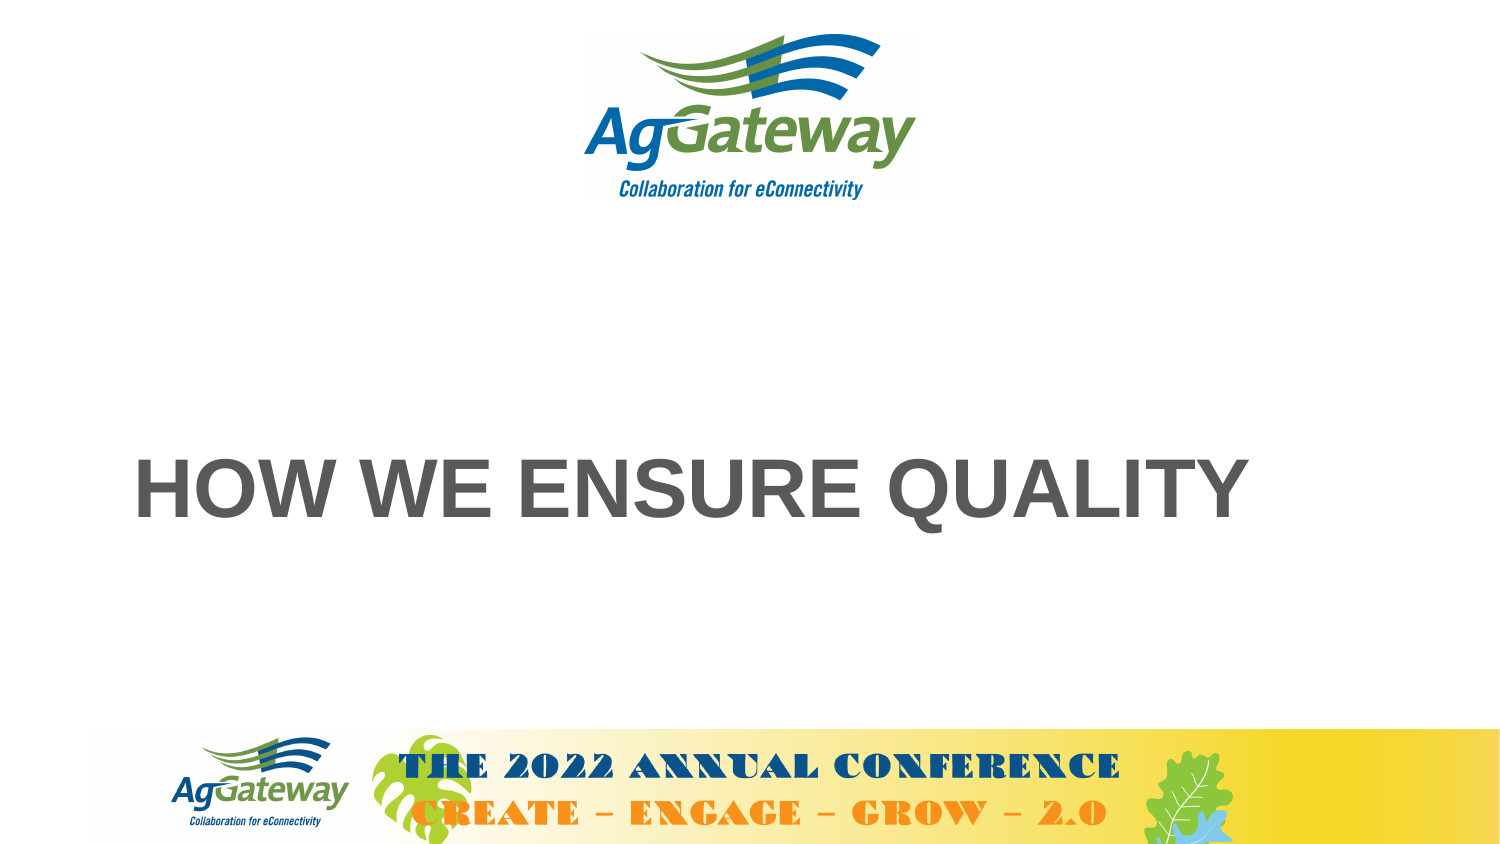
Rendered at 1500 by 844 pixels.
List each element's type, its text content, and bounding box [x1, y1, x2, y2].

title How we ensure quality [118, 426, 1394, 594]
picture [90, 729, 1500, 844]
picture [584, 34, 916, 200]
